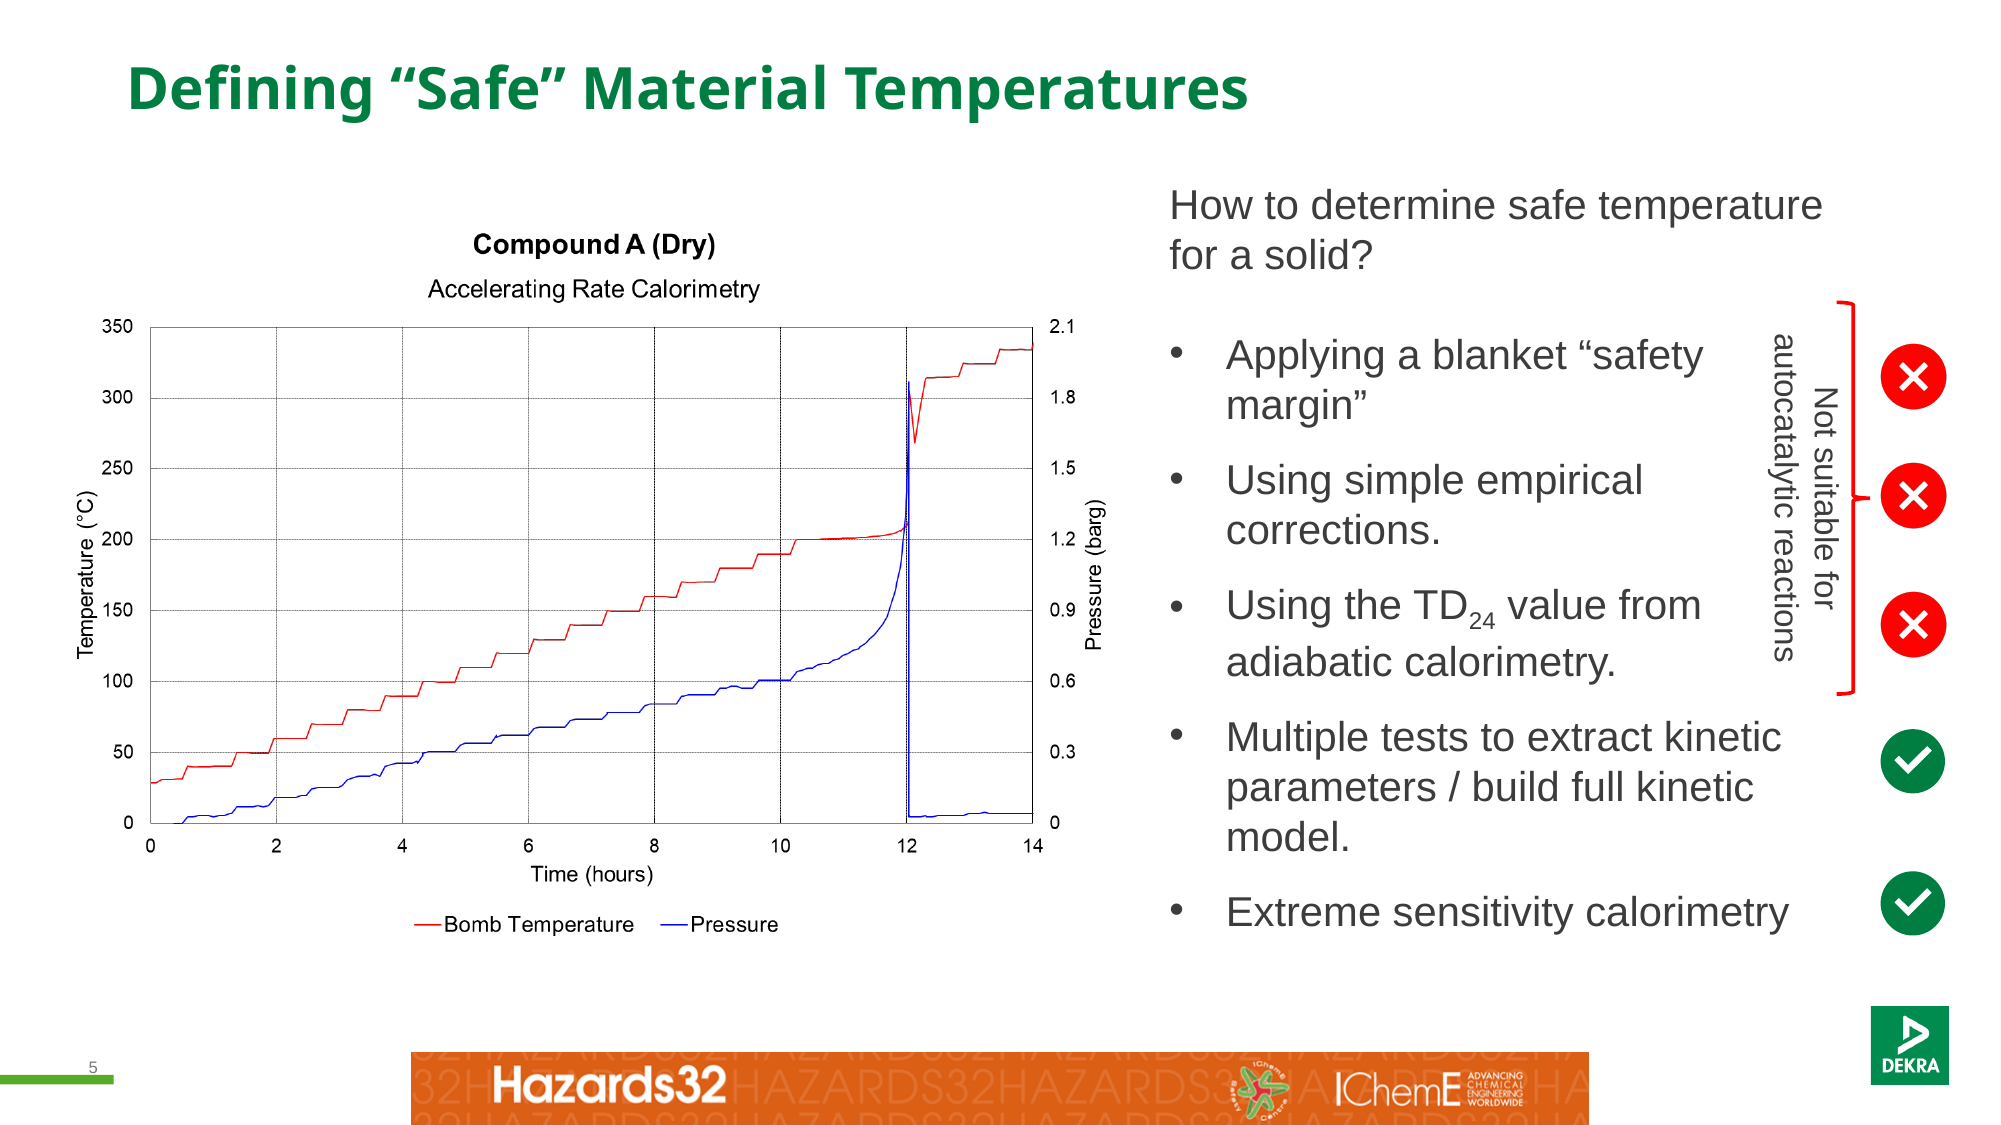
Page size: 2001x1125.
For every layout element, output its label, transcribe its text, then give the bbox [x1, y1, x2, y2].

picture [1872, 583, 1955, 666]
picture [1870, 1006, 1949, 1085]
picture [58, 217, 1130, 949]
text_box [1880, 729, 1945, 794]
picture [411, 1052, 1589, 1125]
text_box [1836, 301, 1871, 695]
picture [1872, 335, 1955, 418]
title Defining “Safe” Material Temperatures [111, 49, 1854, 133]
text_box How to determine safe temperature for a solid? Applying a blanket “safety margin” Using simple empirical corrections. Using the TD24 value from adiabatic calorimetry. Multiple tests to extract kinetic parameters / build full kinetic model. Extreme sensitivity calorimetry [1154, 170, 1848, 942]
picture [1872, 454, 1955, 537]
text_box [1880, 871, 1945, 936]
text_box Not suitable for autocatalytic reactions [1760, 302, 1836, 695]
